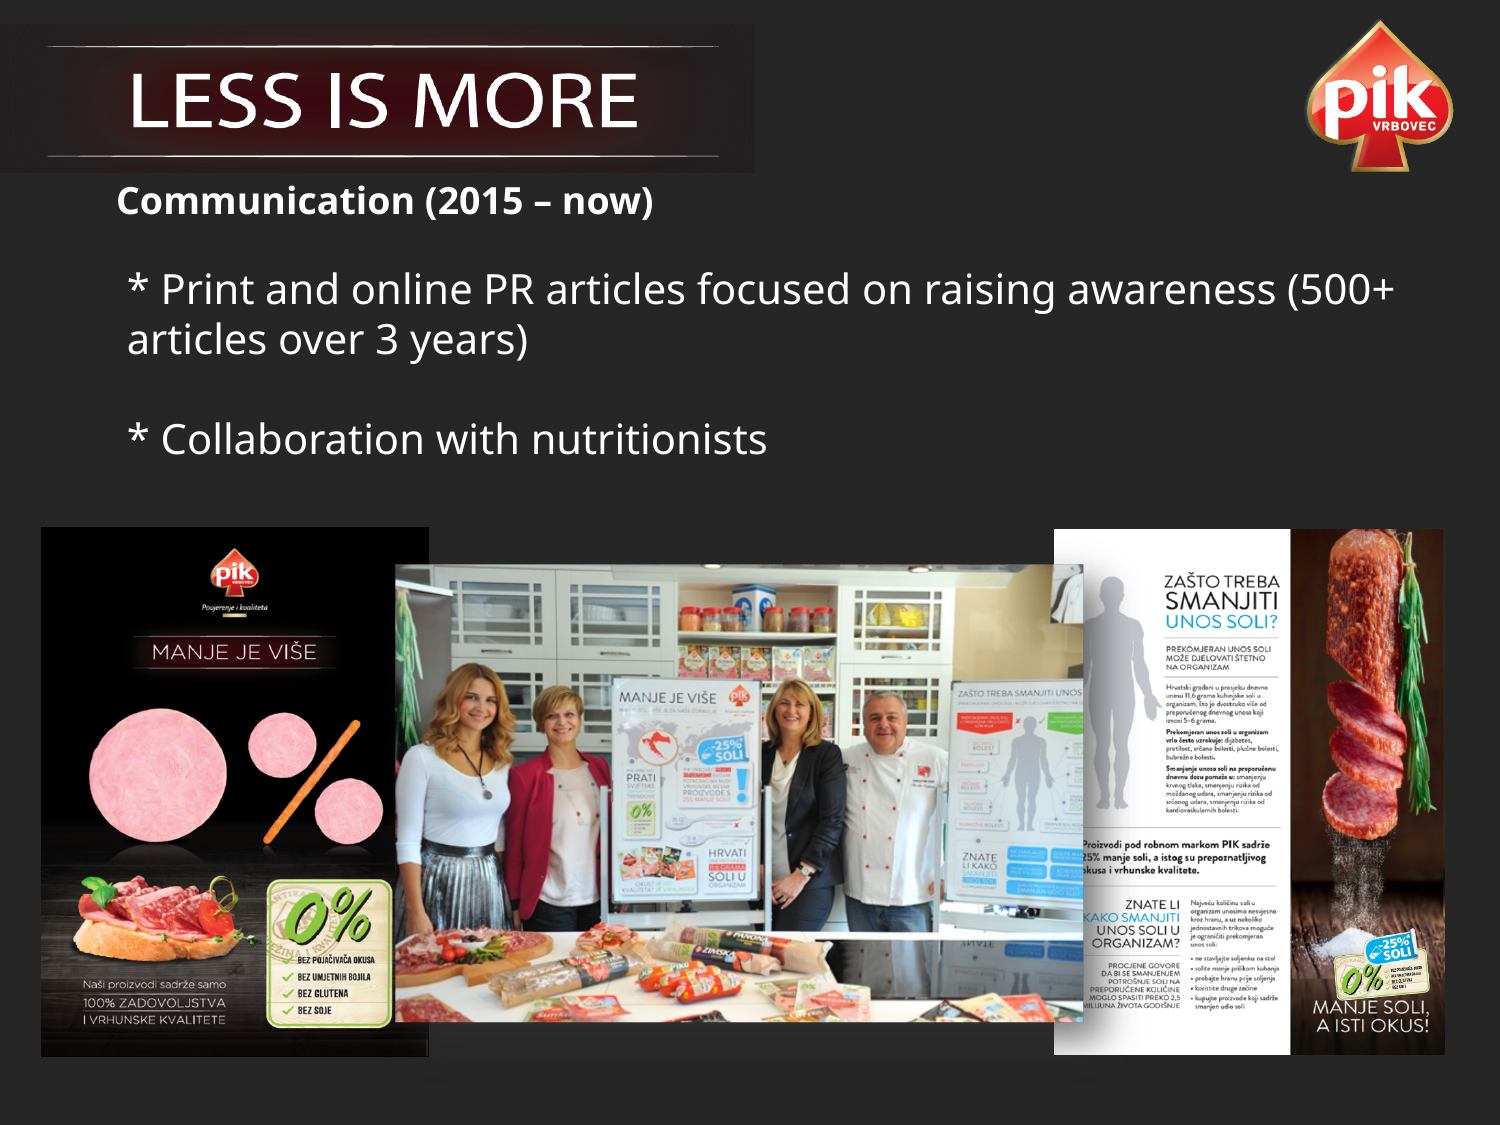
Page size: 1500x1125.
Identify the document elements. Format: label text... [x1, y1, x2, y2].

picture [0, 24, 755, 173]
text_box * Print and online PR articles focused on raising awareness (500+ articles over 3 years) * Collaboration with nutritionists [112, 255, 1412, 521]
text_box Communication (2015 – now) [101, 180, 669, 230]
picture [1294, 7, 1465, 187]
picture [40, 527, 1456, 1095]
